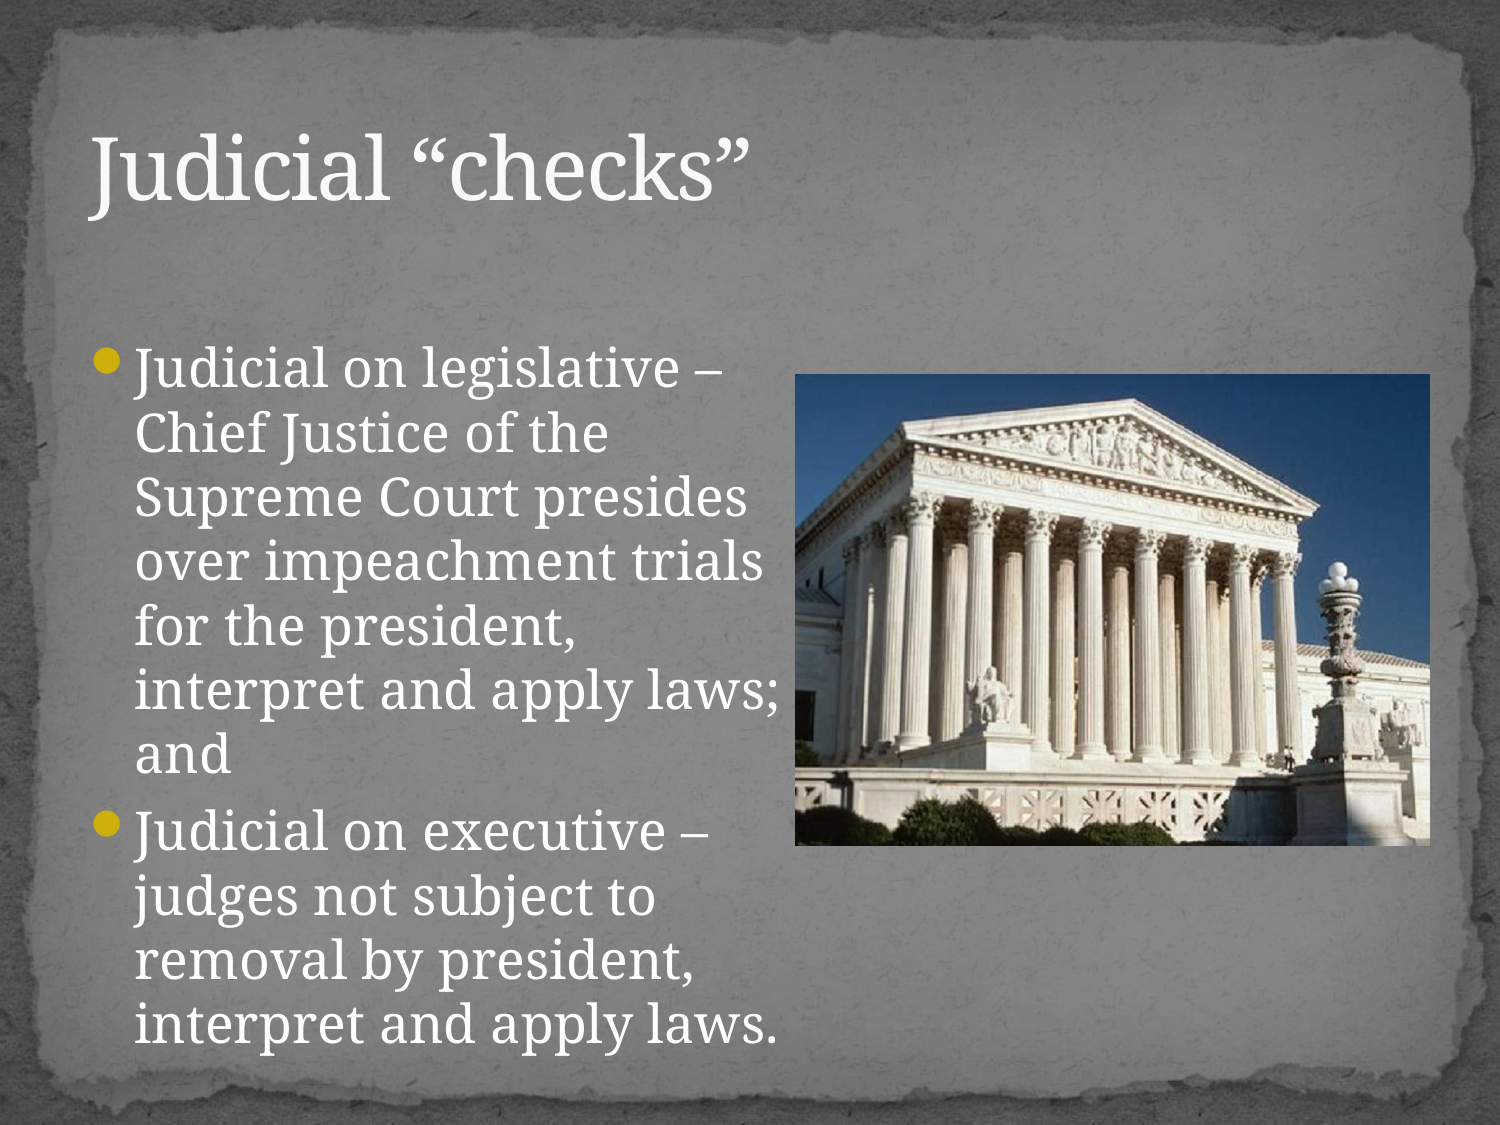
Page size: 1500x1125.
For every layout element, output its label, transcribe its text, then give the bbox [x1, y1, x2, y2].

list Judicial on legislative – Chief Justice of the Supreme Court presides over impeachment trials for the president, interpret and apply laws; and Judicial on executive – judges not subject to removal by president, interpret and apply laws. [75, 249, 800, 1063]
title Judicial “checks” [74, 24, 1425, 225]
picture [795, 374, 1430, 846]
